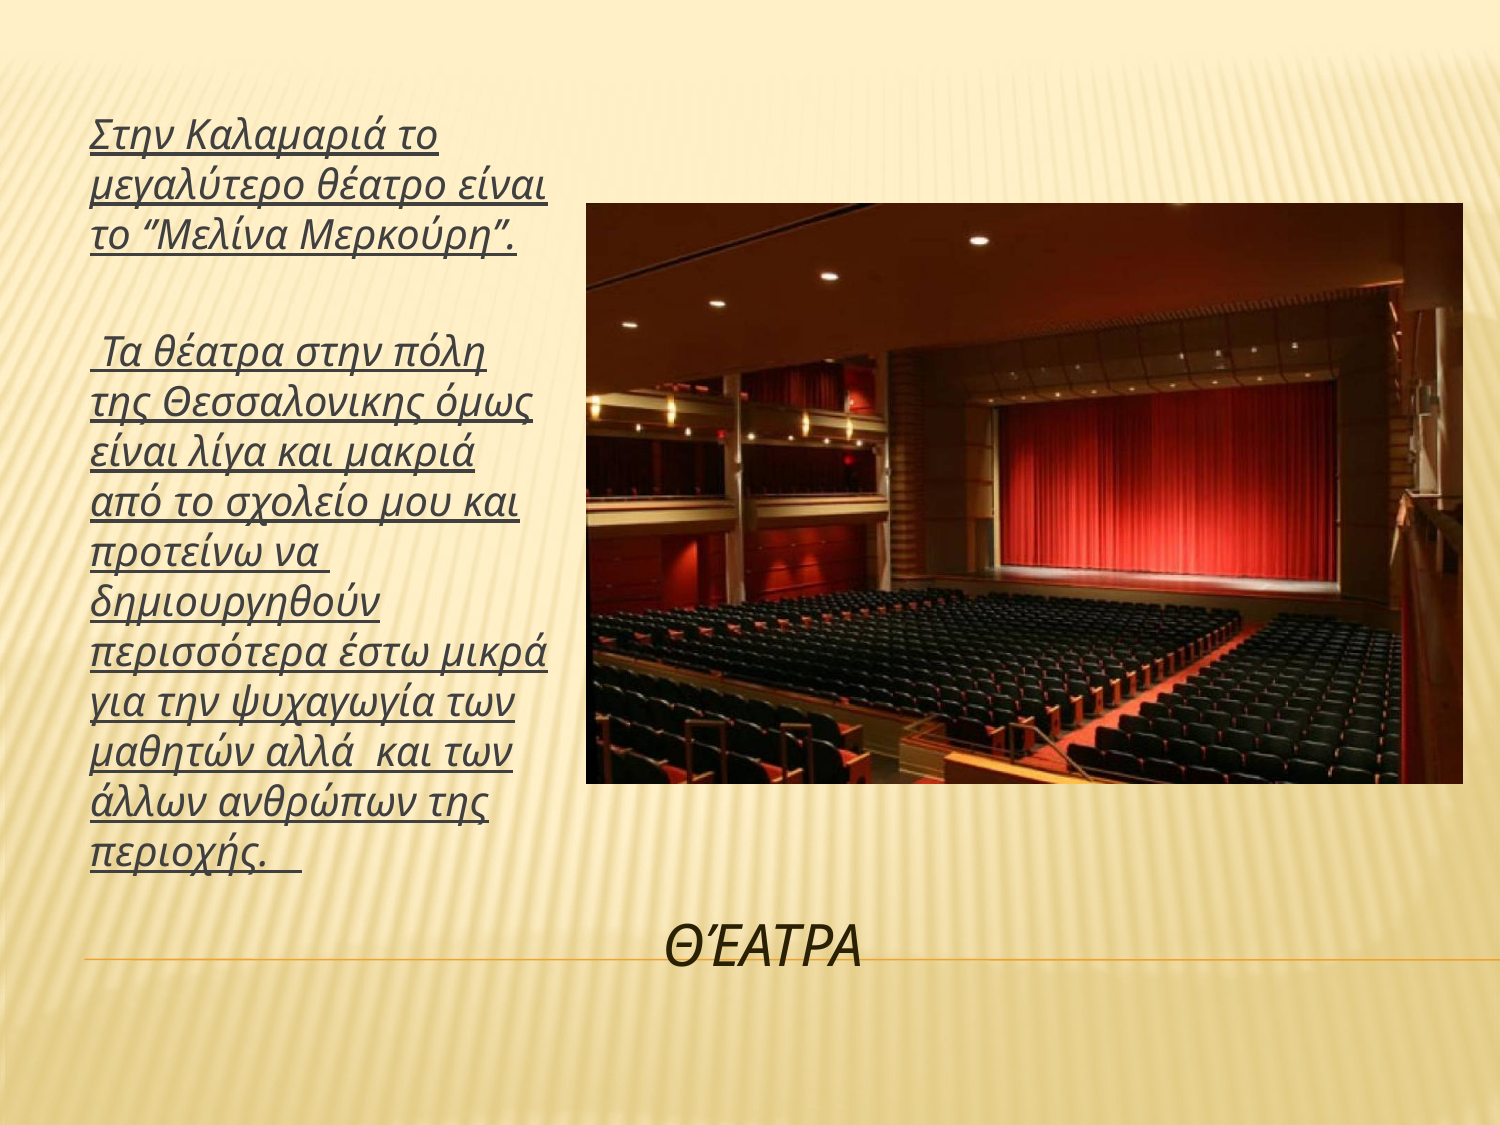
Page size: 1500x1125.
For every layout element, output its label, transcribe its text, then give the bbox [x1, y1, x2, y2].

list Στην Καλαμαριά το μεγαλύτερο θέατρο είναι το ‘’Μελίνα Μερκούρη’’. Τα θέατρα στην πόλη της Θεσσαλονικης όμως είναι λίγα και μακριά από το σχολείο μου και προτείνω να δημιουργηθούν περισσότερα έστω μικρά για την ψυχαγωγία των μαθητών αλλά και των άλλων ανθρώπων της περιοχής. [75, 99, 569, 888]
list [586, 203, 1463, 785]
title Θέατρα [75, 900, 1463, 986]
